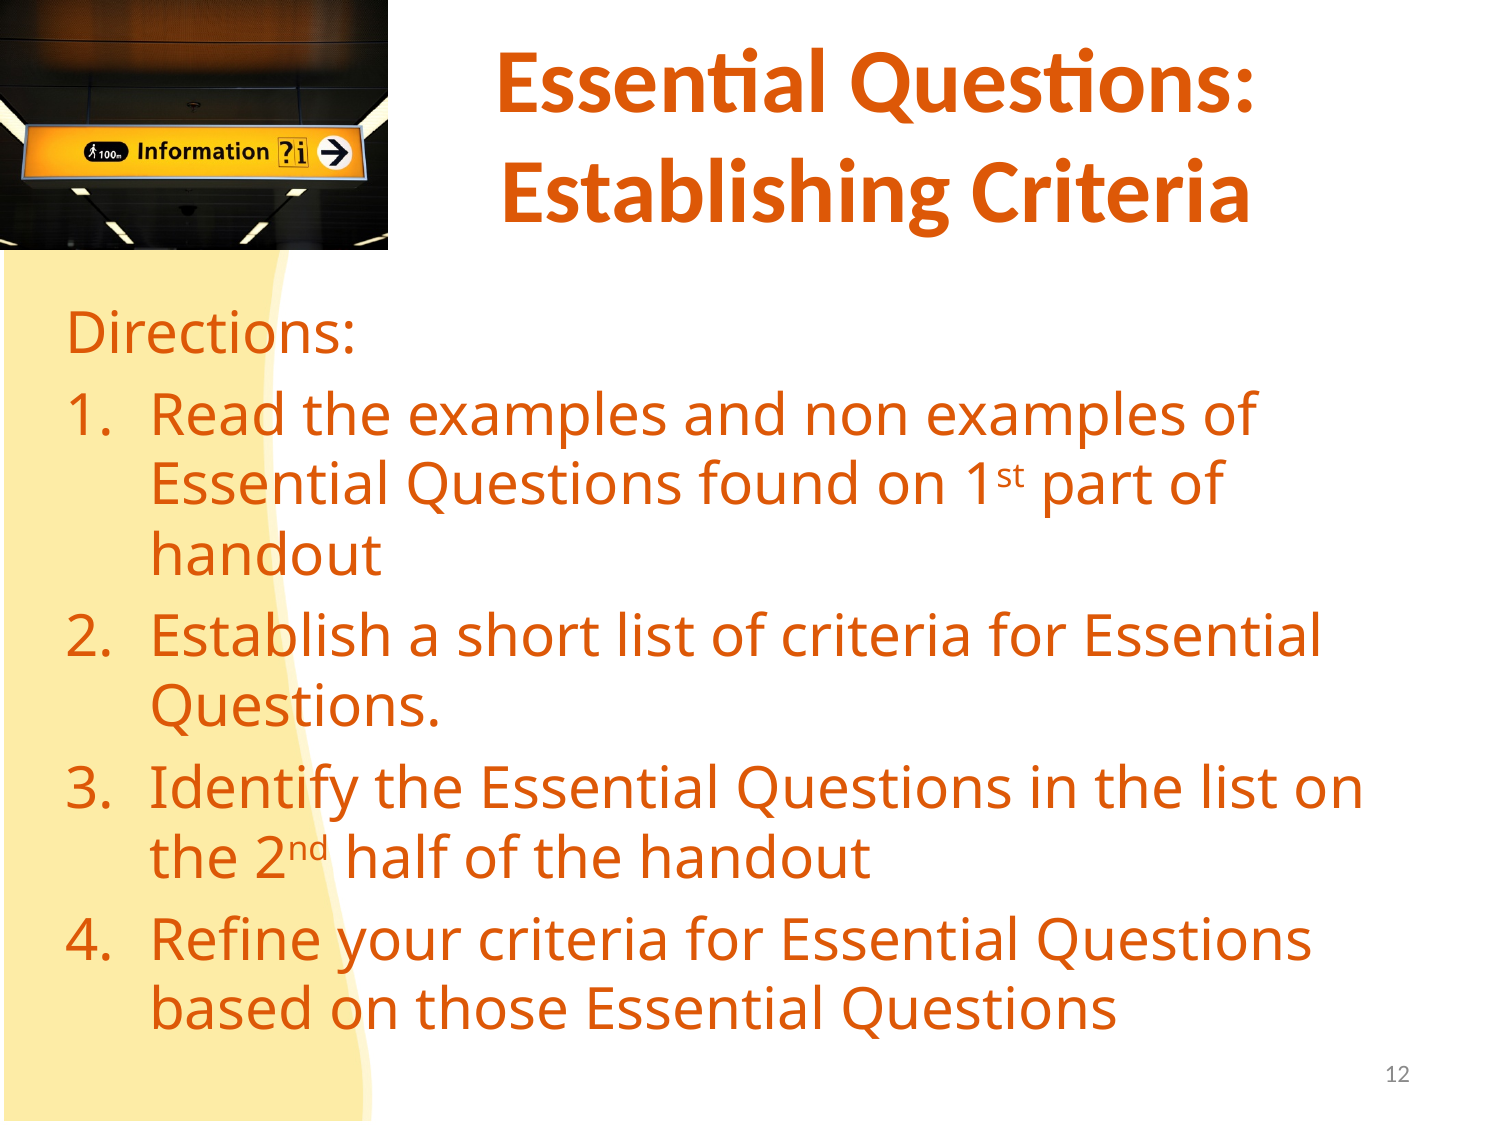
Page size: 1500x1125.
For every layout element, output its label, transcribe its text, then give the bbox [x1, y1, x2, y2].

slide_number 12 [1074, 1042, 1425, 1103]
list Directions: Read the examples and non examples of Essential Questions found on 1st part of handout Establish a short list of criteria for Essential Questions. Identify the Essential Questions in the list on the 2nd half of the handout Refine your criteria for Essential Questions based on those Essential Questions [49, 287, 1463, 1101]
text_box Essential Questions: Establishing Criteria [391, 37, 1338, 225]
picture [0, 0, 1500, 1125]
